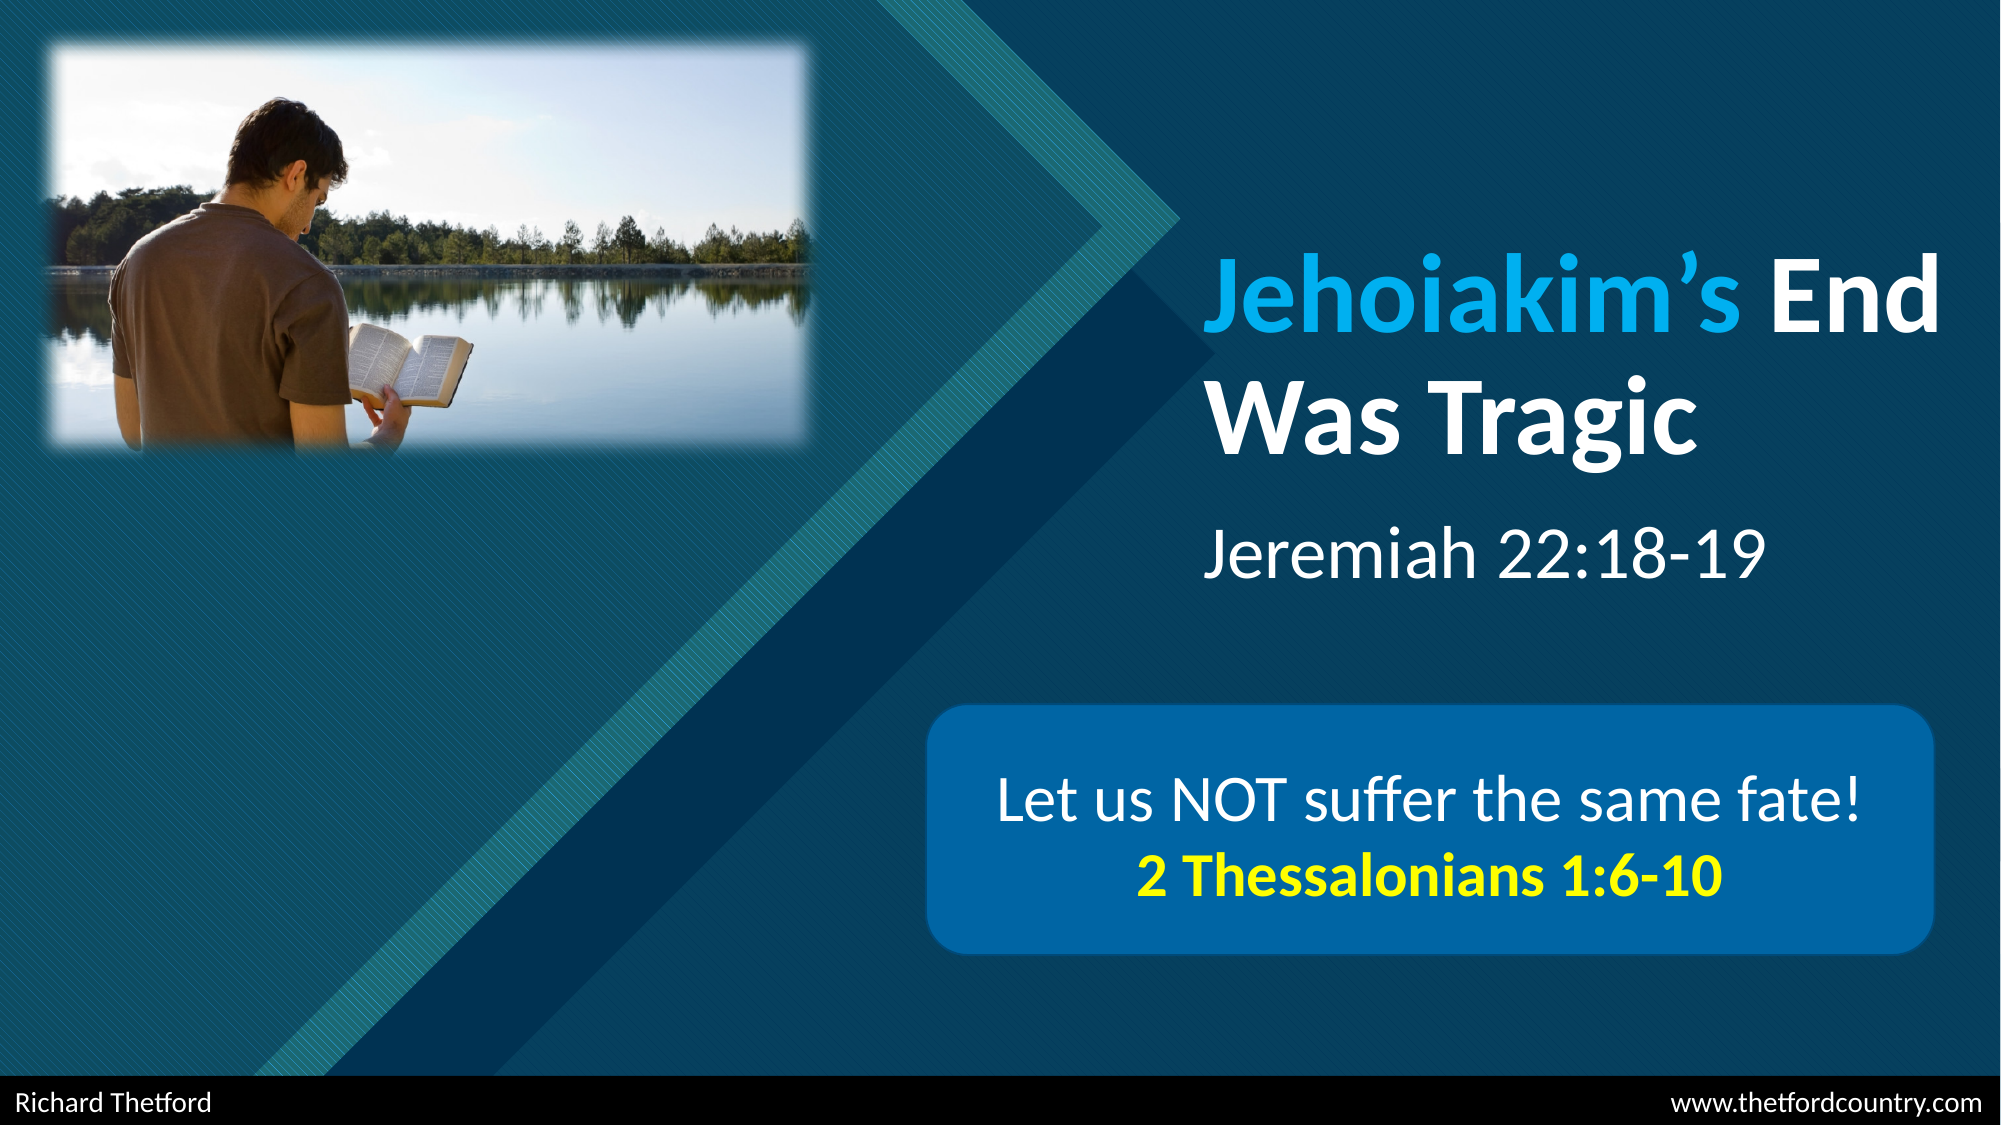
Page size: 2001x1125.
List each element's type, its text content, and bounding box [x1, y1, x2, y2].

text_box [924, 702, 1936, 957]
title Jehoiakim’s End Was Tragic [1188, 191, 2000, 524]
picture [32, 26, 824, 463]
text_box Jeremiah 22:18-19 [1188, 495, 1948, 601]
text_box Let us NOT suffer the same fate! 2 Thessalonians 1:6-10 [925, 746, 1935, 917]
text_box Richard Thetford www.thetfordcountry.com [0, 1075, 2000, 1125]
